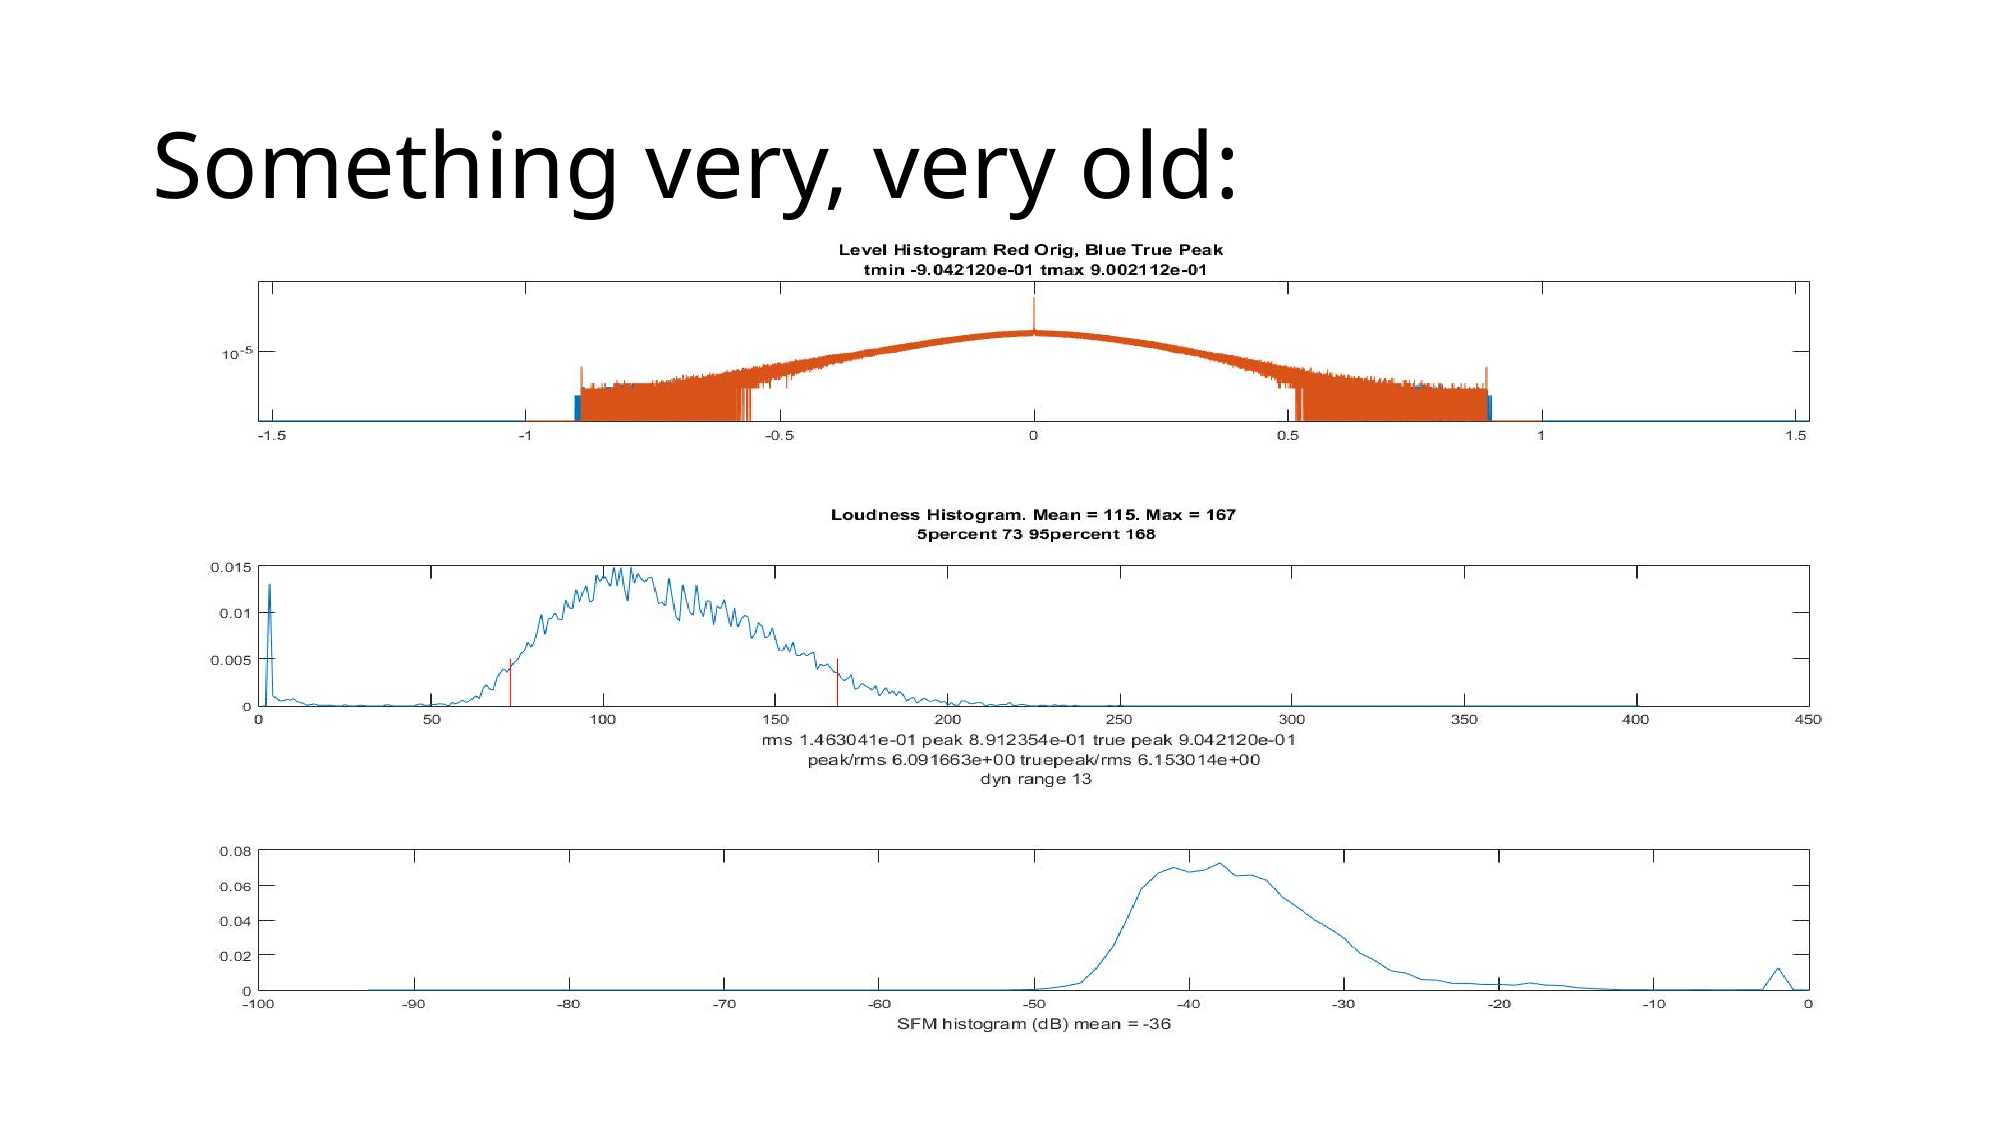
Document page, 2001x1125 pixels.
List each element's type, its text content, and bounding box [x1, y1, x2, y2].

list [0, 176, 2000, 1125]
title Something very, very old: [137, 59, 1863, 176]
